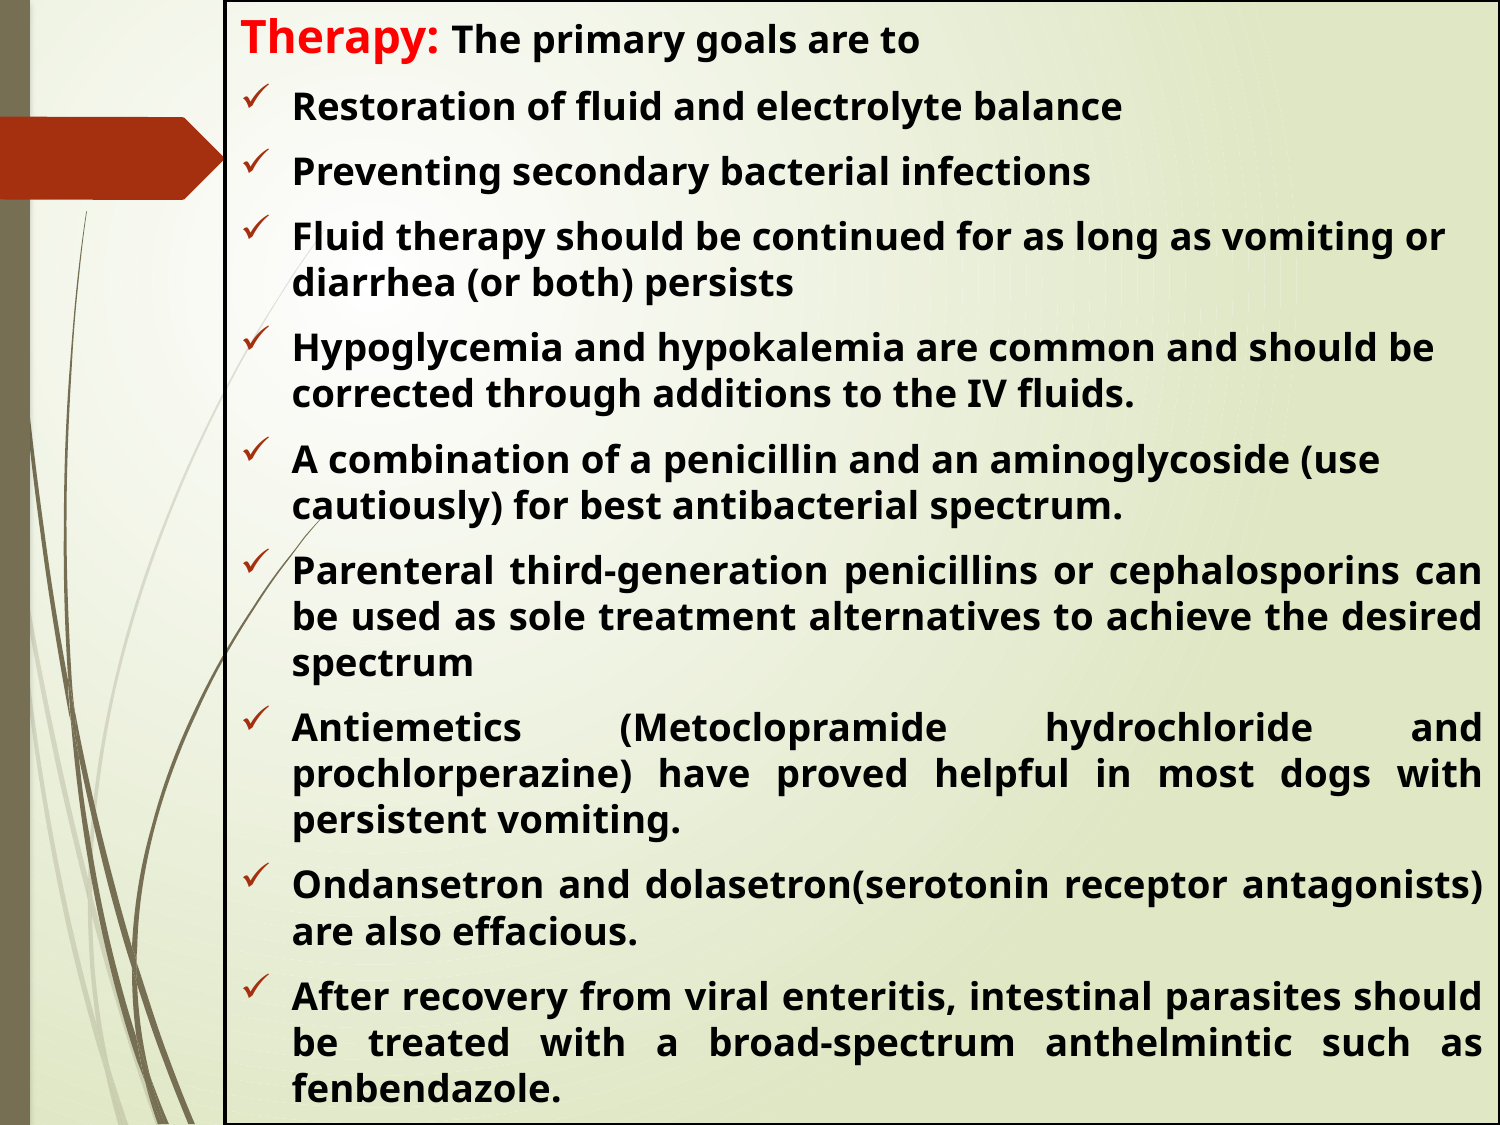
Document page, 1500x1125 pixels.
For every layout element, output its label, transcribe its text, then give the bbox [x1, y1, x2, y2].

list Therapy: The primary goals are to Restoration of fluid and electrolyte balance Preventing secondary bacterial infections Fluid therapy should be continued for as long as vomiting or diarrhea (or both) persists Hypoglycemia and hypokalemia are common and should be corrected through additions to the IV fluids. A combination of a penicillin and an aminoglycoside (use cautiously) for best antibacterial spectrum. Parenteral third-generation penicillins or cephalosporins can be used as sole treatment alternatives to achieve the desired spectrum Antiemetics (Metoclopramide hydrochloride and prochlorperazine) have proved helpful in most dogs with persistent vomiting. Ondansetron and dolasetron(serotonin receptor antagonists) are also effacious. After recovery from viral enteritis, intestinal parasites should be treated with a broad-spectrum anthelmintic such as fenbendazole. [225, 0, 1500, 1125]
